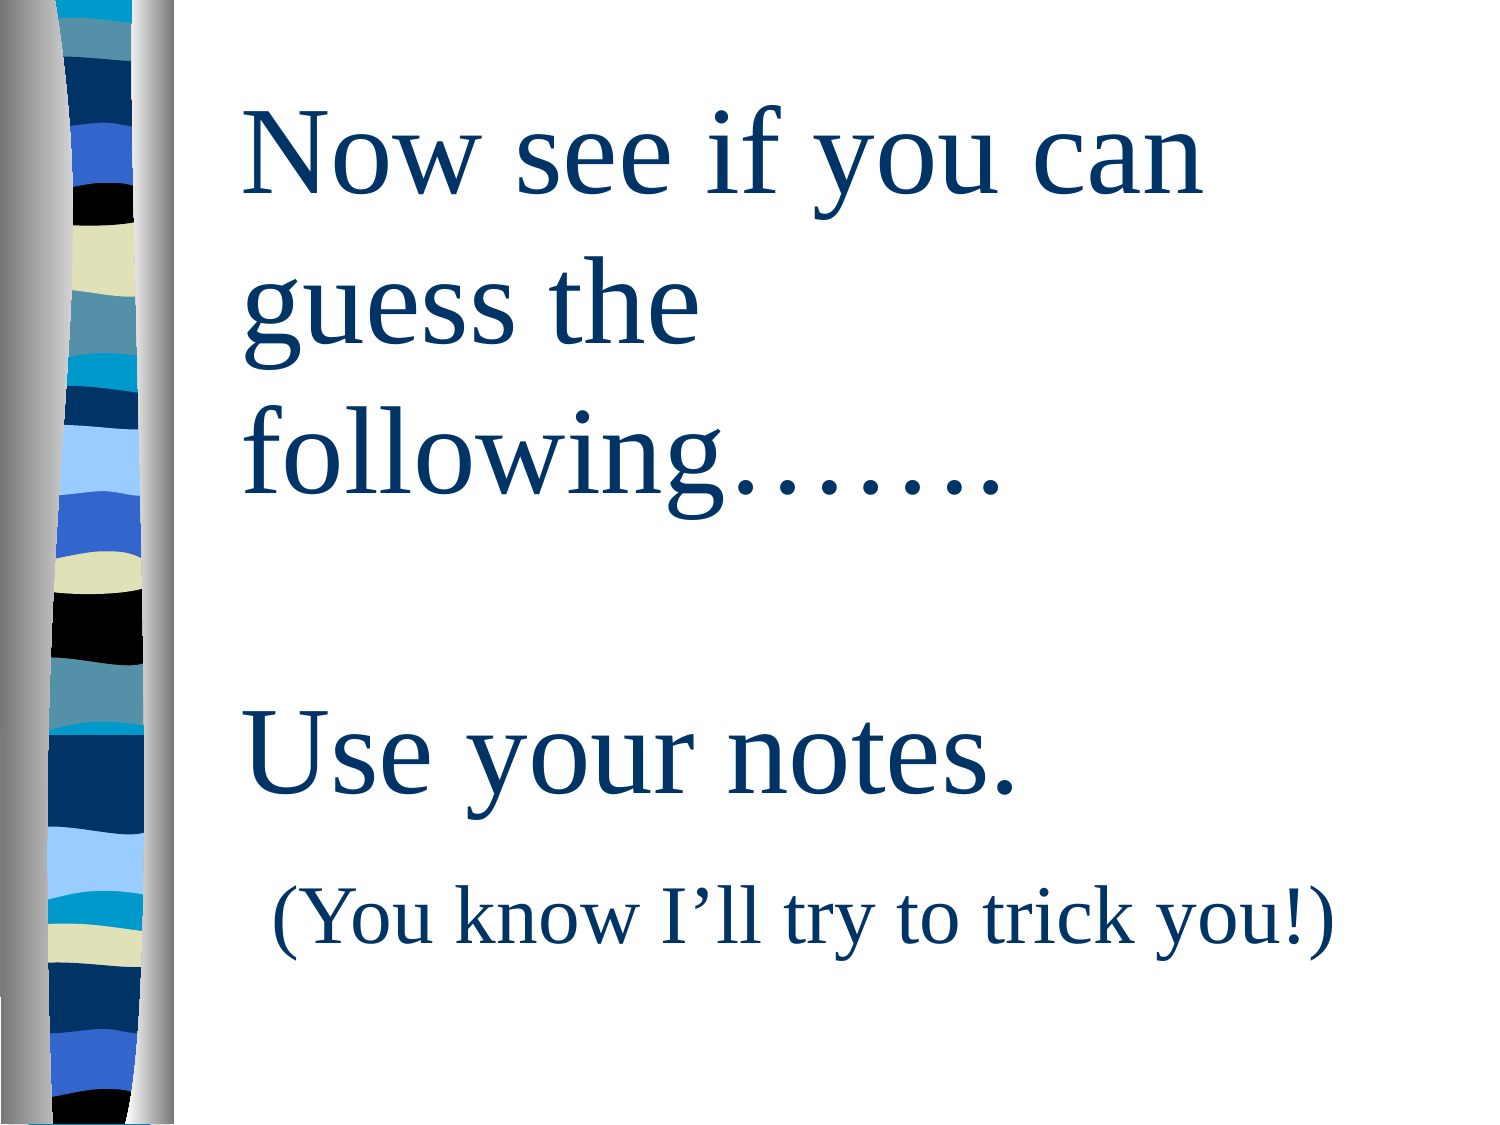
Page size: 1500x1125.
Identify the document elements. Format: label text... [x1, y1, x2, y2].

title Now see if you can guess the following……. Use your notes. (You know I’ll try to trick you!) [225, 425, 1500, 613]
